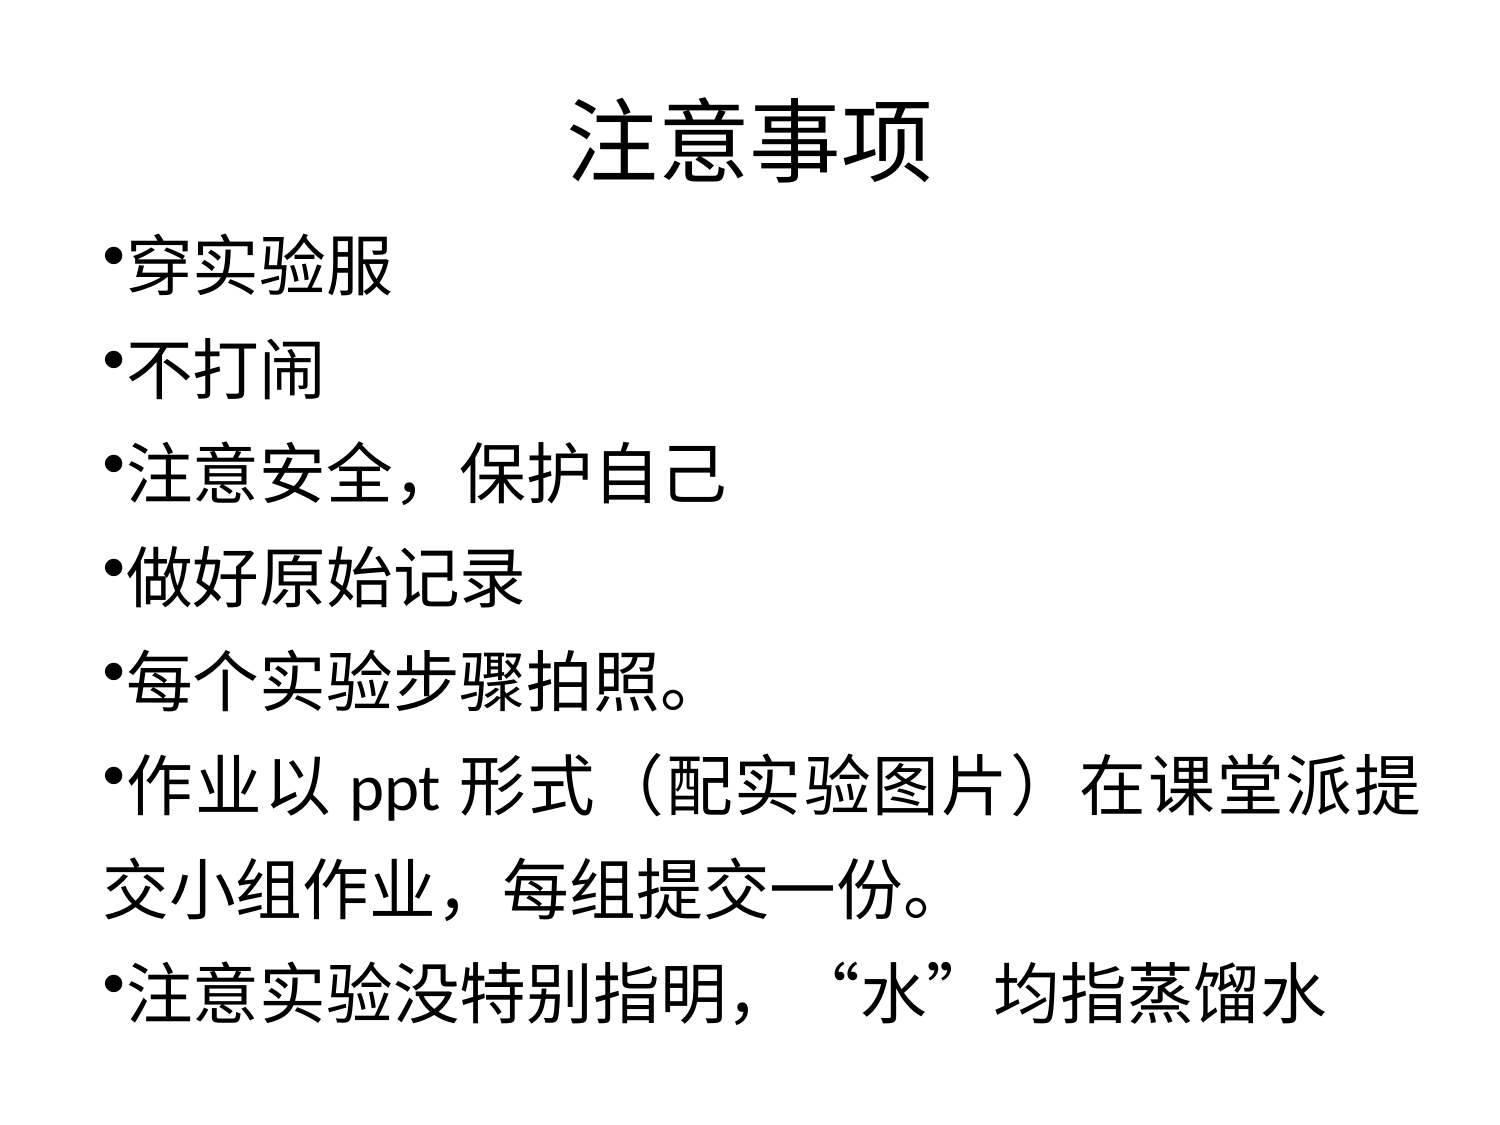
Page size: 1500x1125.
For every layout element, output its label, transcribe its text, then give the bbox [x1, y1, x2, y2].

title 注意事项 [74, 44, 1426, 233]
list 穿实验服 不打闹 注意安全，保护自己 做好原始记录 每个实验步骤拍照。 作业以ppt形式（配实验图片）在课堂派提交小组作业，每组提交一份。 注意实验没特别指明，“水”均指蒸馏水 [87, 112, 1438, 476]
